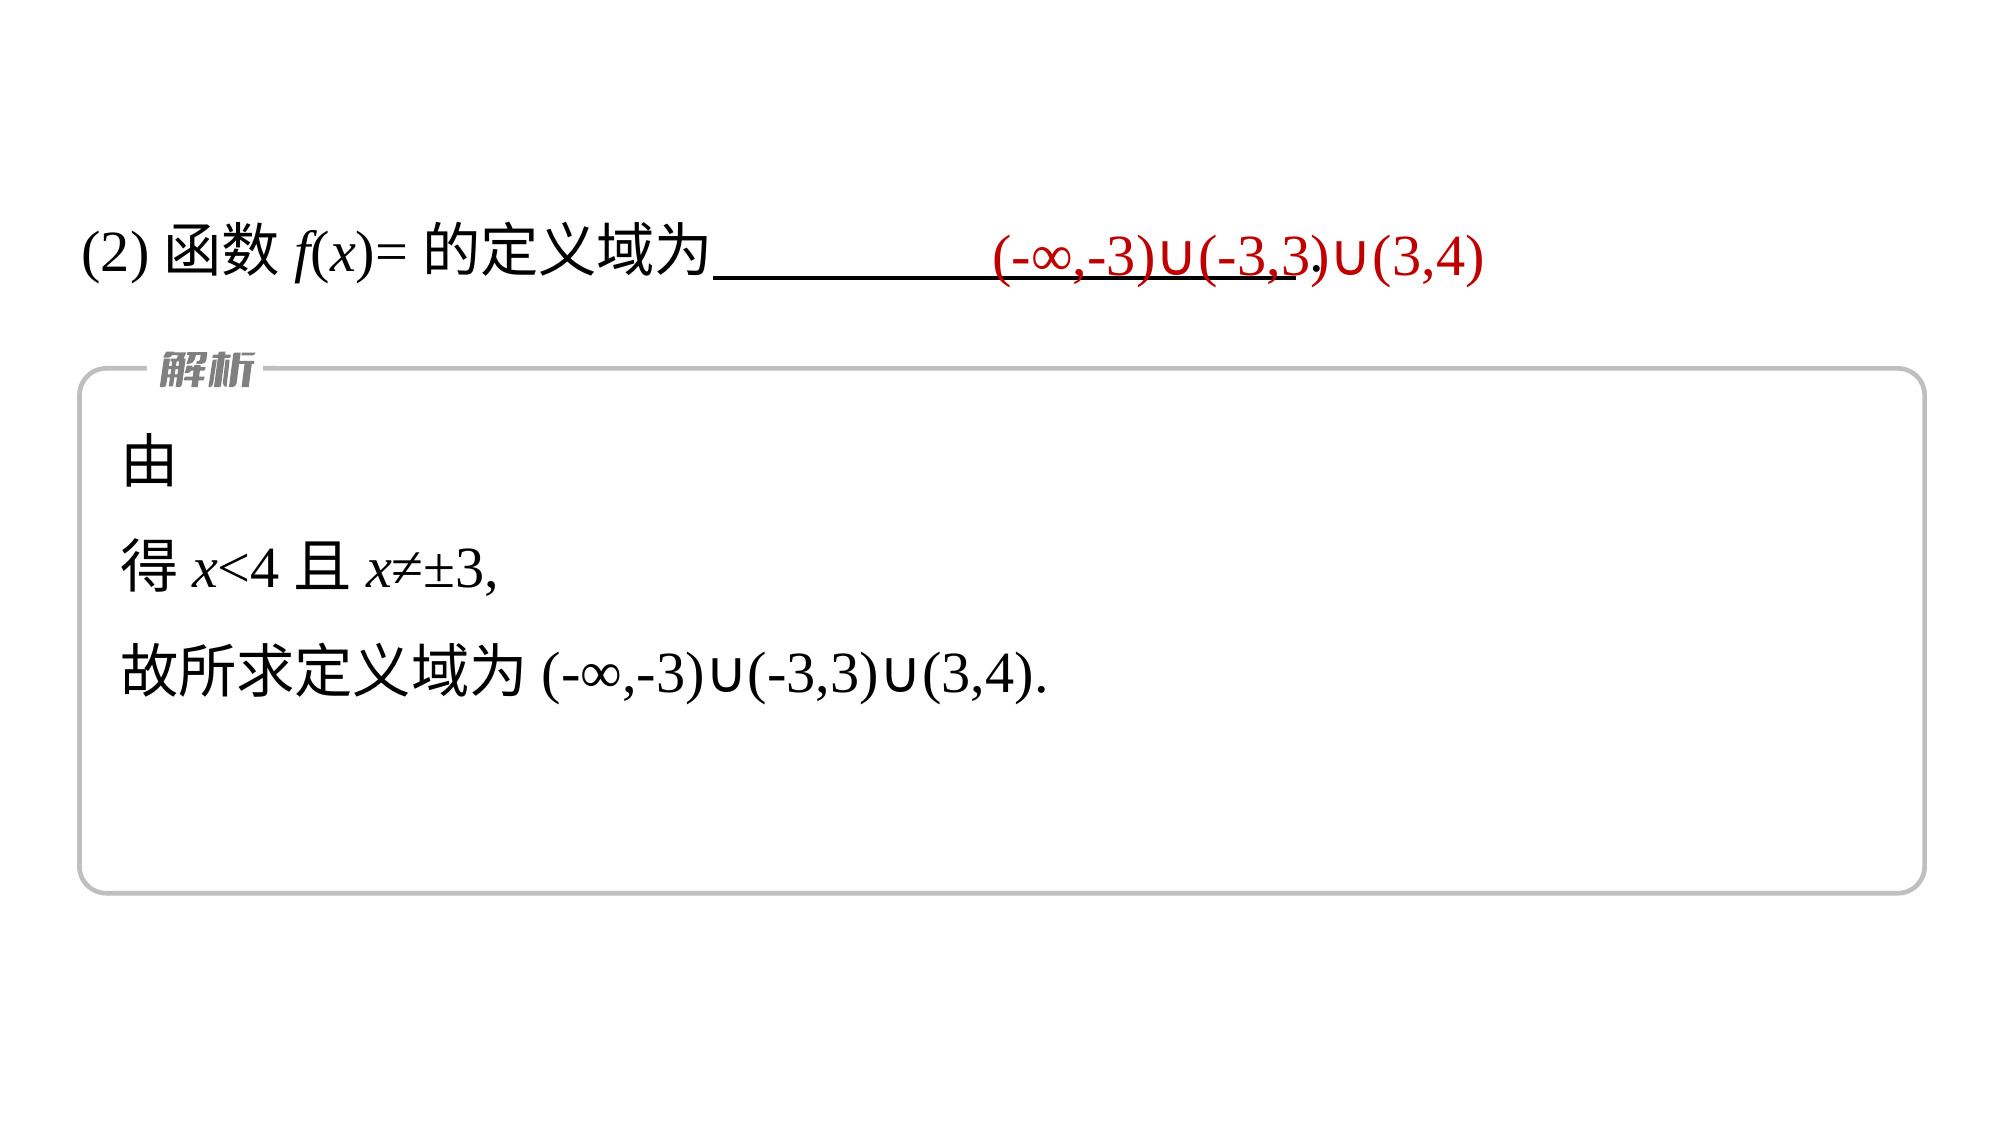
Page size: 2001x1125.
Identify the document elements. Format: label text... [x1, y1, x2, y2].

text_box (-∞,-3)∪(-3,3)∪(3,4) [977, 210, 1500, 295]
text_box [79, 349, 1925, 894]
